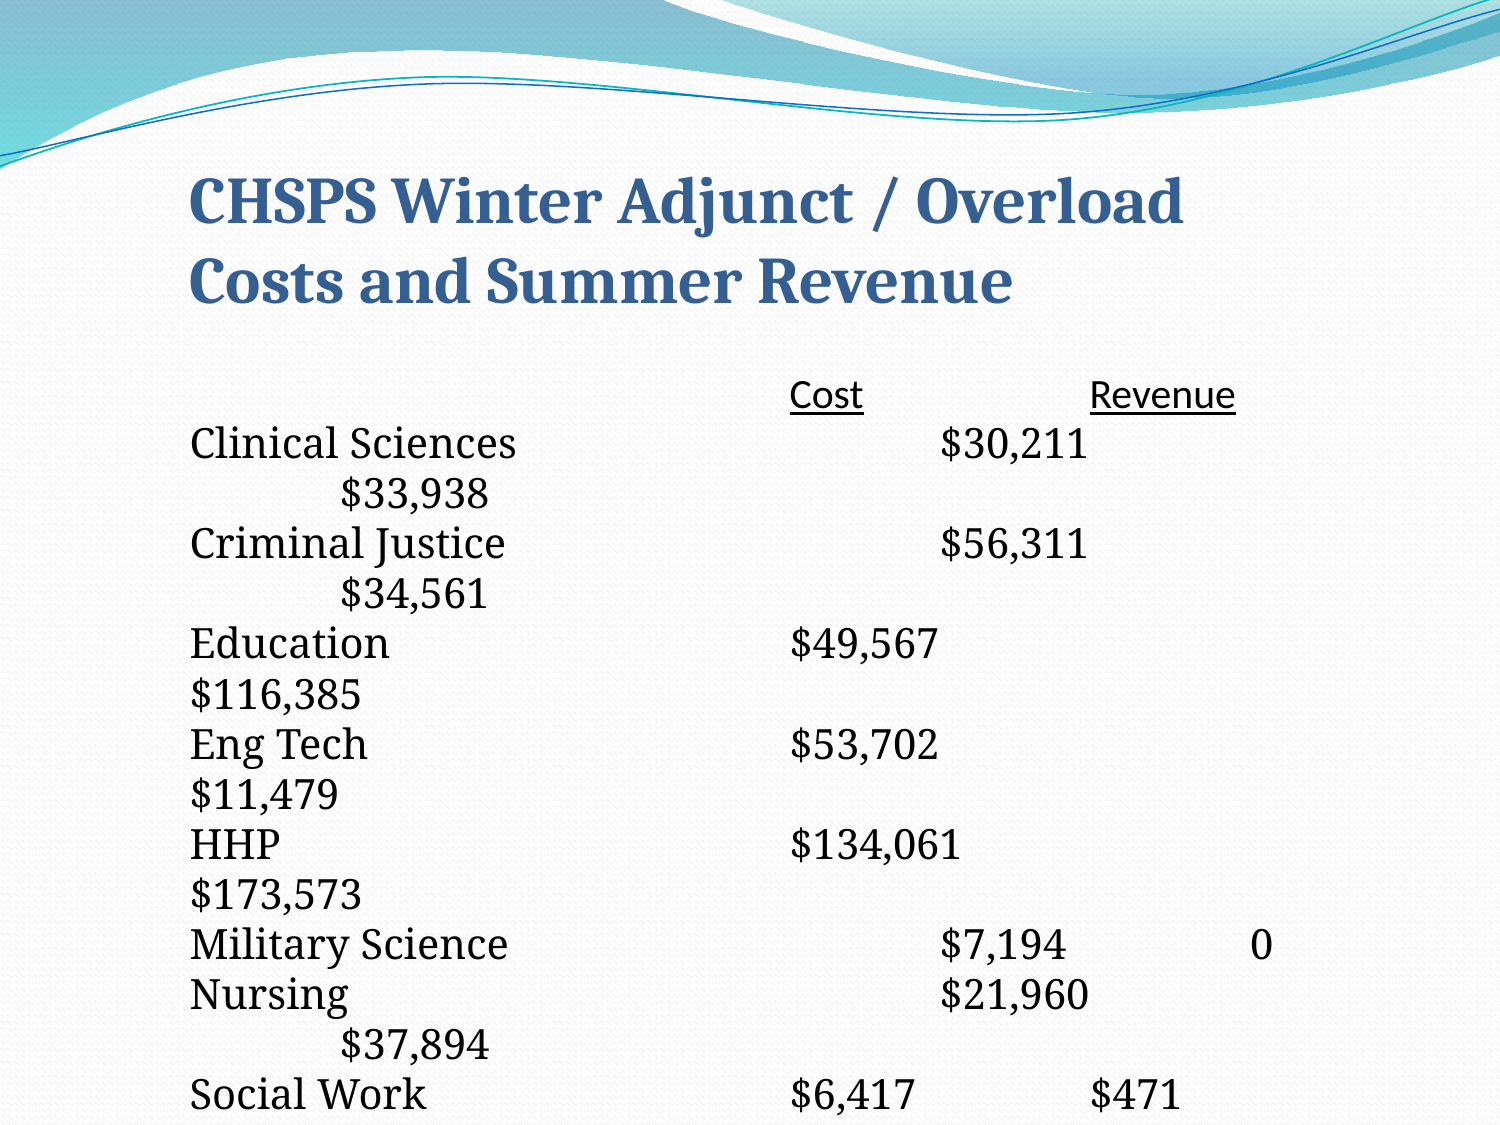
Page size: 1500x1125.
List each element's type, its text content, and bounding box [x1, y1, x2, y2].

text_box CHSPS Winter Adjunct / Overload Costs and Summer Revenue Cost Revenue Clinical Sciences $30,211 $33,938 Criminal Justice $56,311 $34,561 Education $49,567 $116,385 Eng Tech $53,702 $11,479 HHP $134,061 $173,573 Military Science $7,194 0 Nursing $21,960 $37,894 Social Work $6,417 $471 Total $359,423 $408,301 [174, 149, 1300, 1125]
